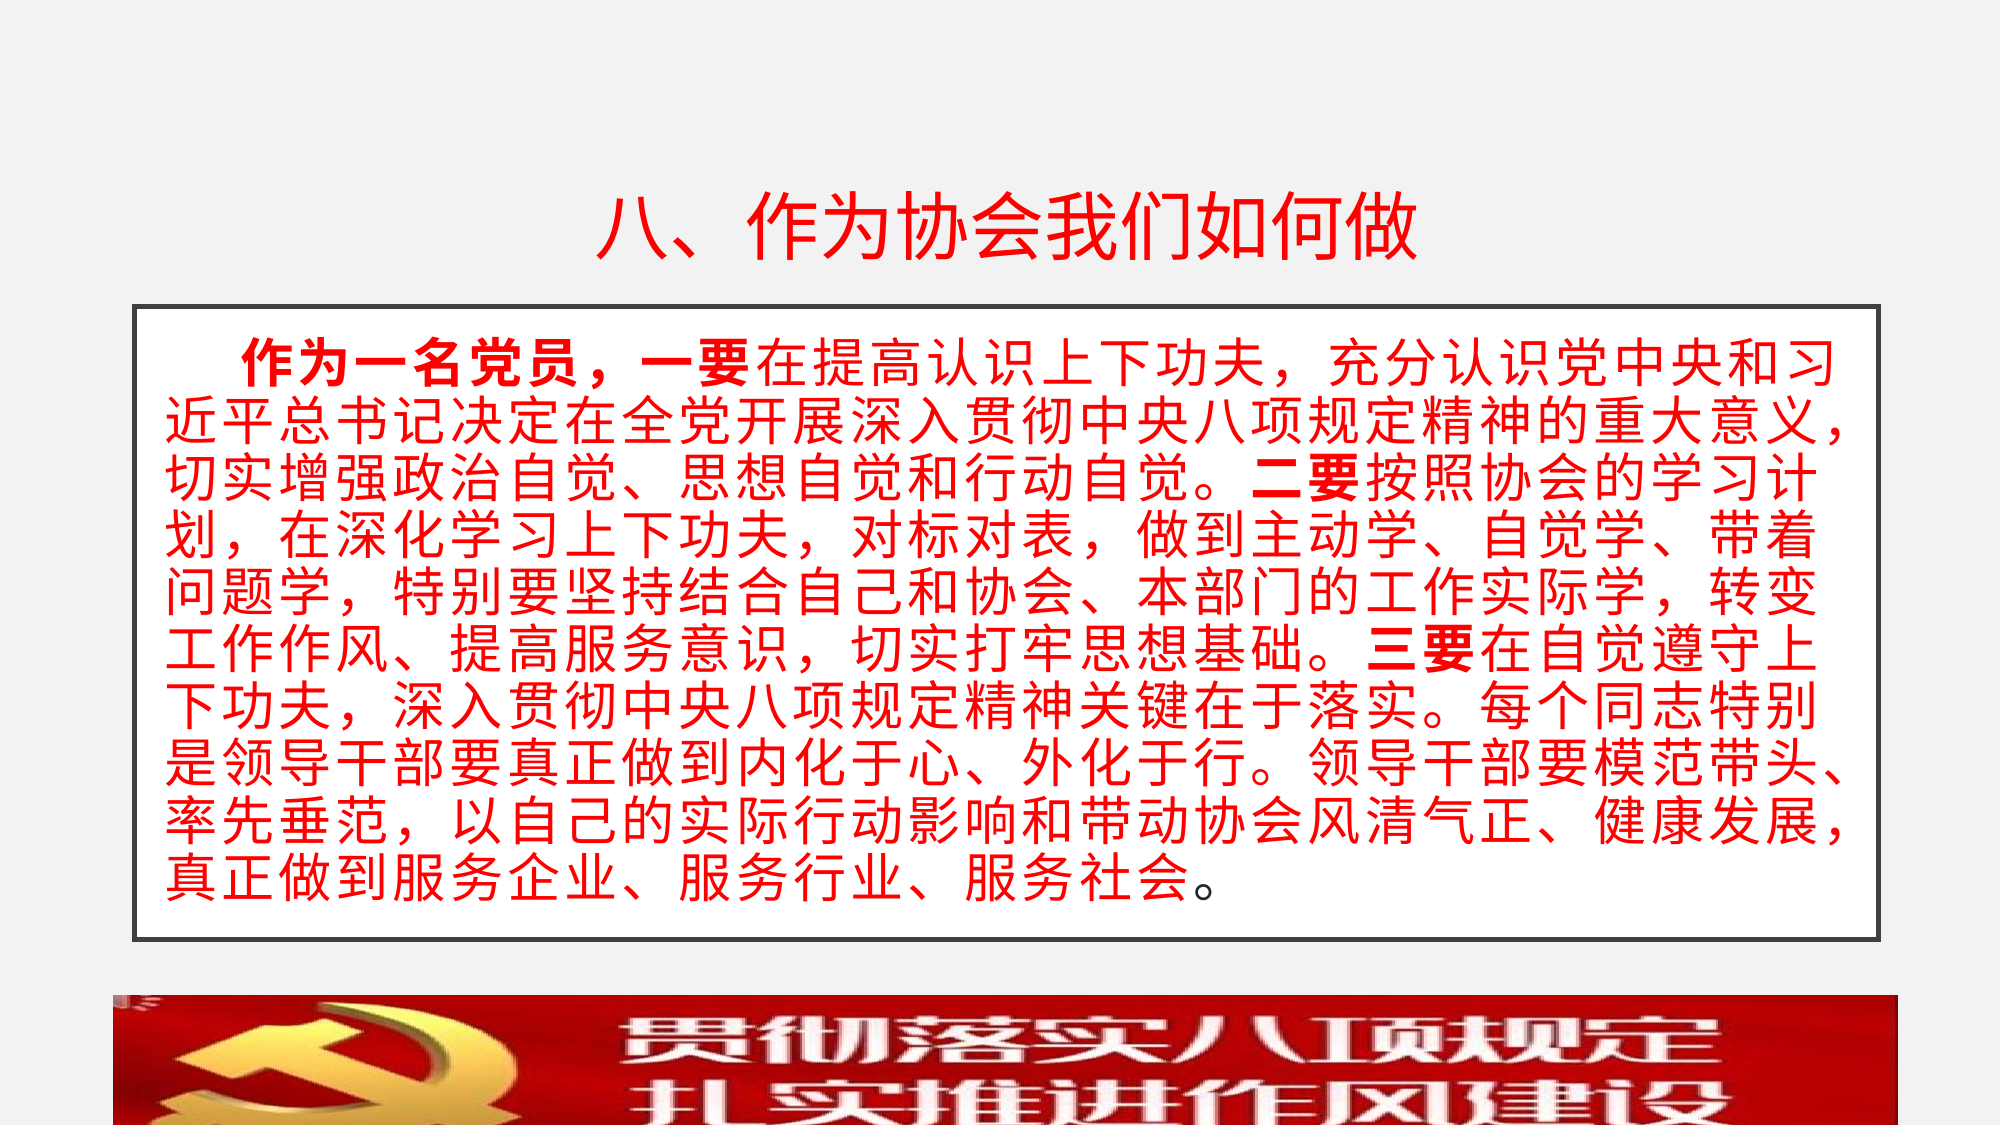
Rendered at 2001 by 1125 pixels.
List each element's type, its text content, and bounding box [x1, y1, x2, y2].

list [113, 995, 1898, 1125]
text_box [684, 404, 1704, 489]
text_box 八、作为协会我们如何做 [240, 172, 1773, 277]
title 作为一名党员，一要在提高认识上下功夫，充分认识党中央和习近平总书记决定在全党开展深入贯彻中央八项规定精神的重大意义，切实增强政治自觉、思想自觉和行动自觉。二要按照协会的学习计划，在深化学习上下功夫，对标对表，做到主动学、自觉学、带着问题学，特别要坚持结合自己和协会、本部门的工作实际学，转变工作作风、提高服务意识，切实打牢思想基础。三要在自觉遵守上下功夫，深入贯彻中央八项规定精神关键在于落实。每个同志特别是领导干部要真正做到内化于心、外化于行。领导干部要模范带头、率先垂范，以自己的实际行动影响和带动协会风清气正、健康发展，真正做到服务企业、服务行业、服务社会。 [132, 304, 1881, 942]
